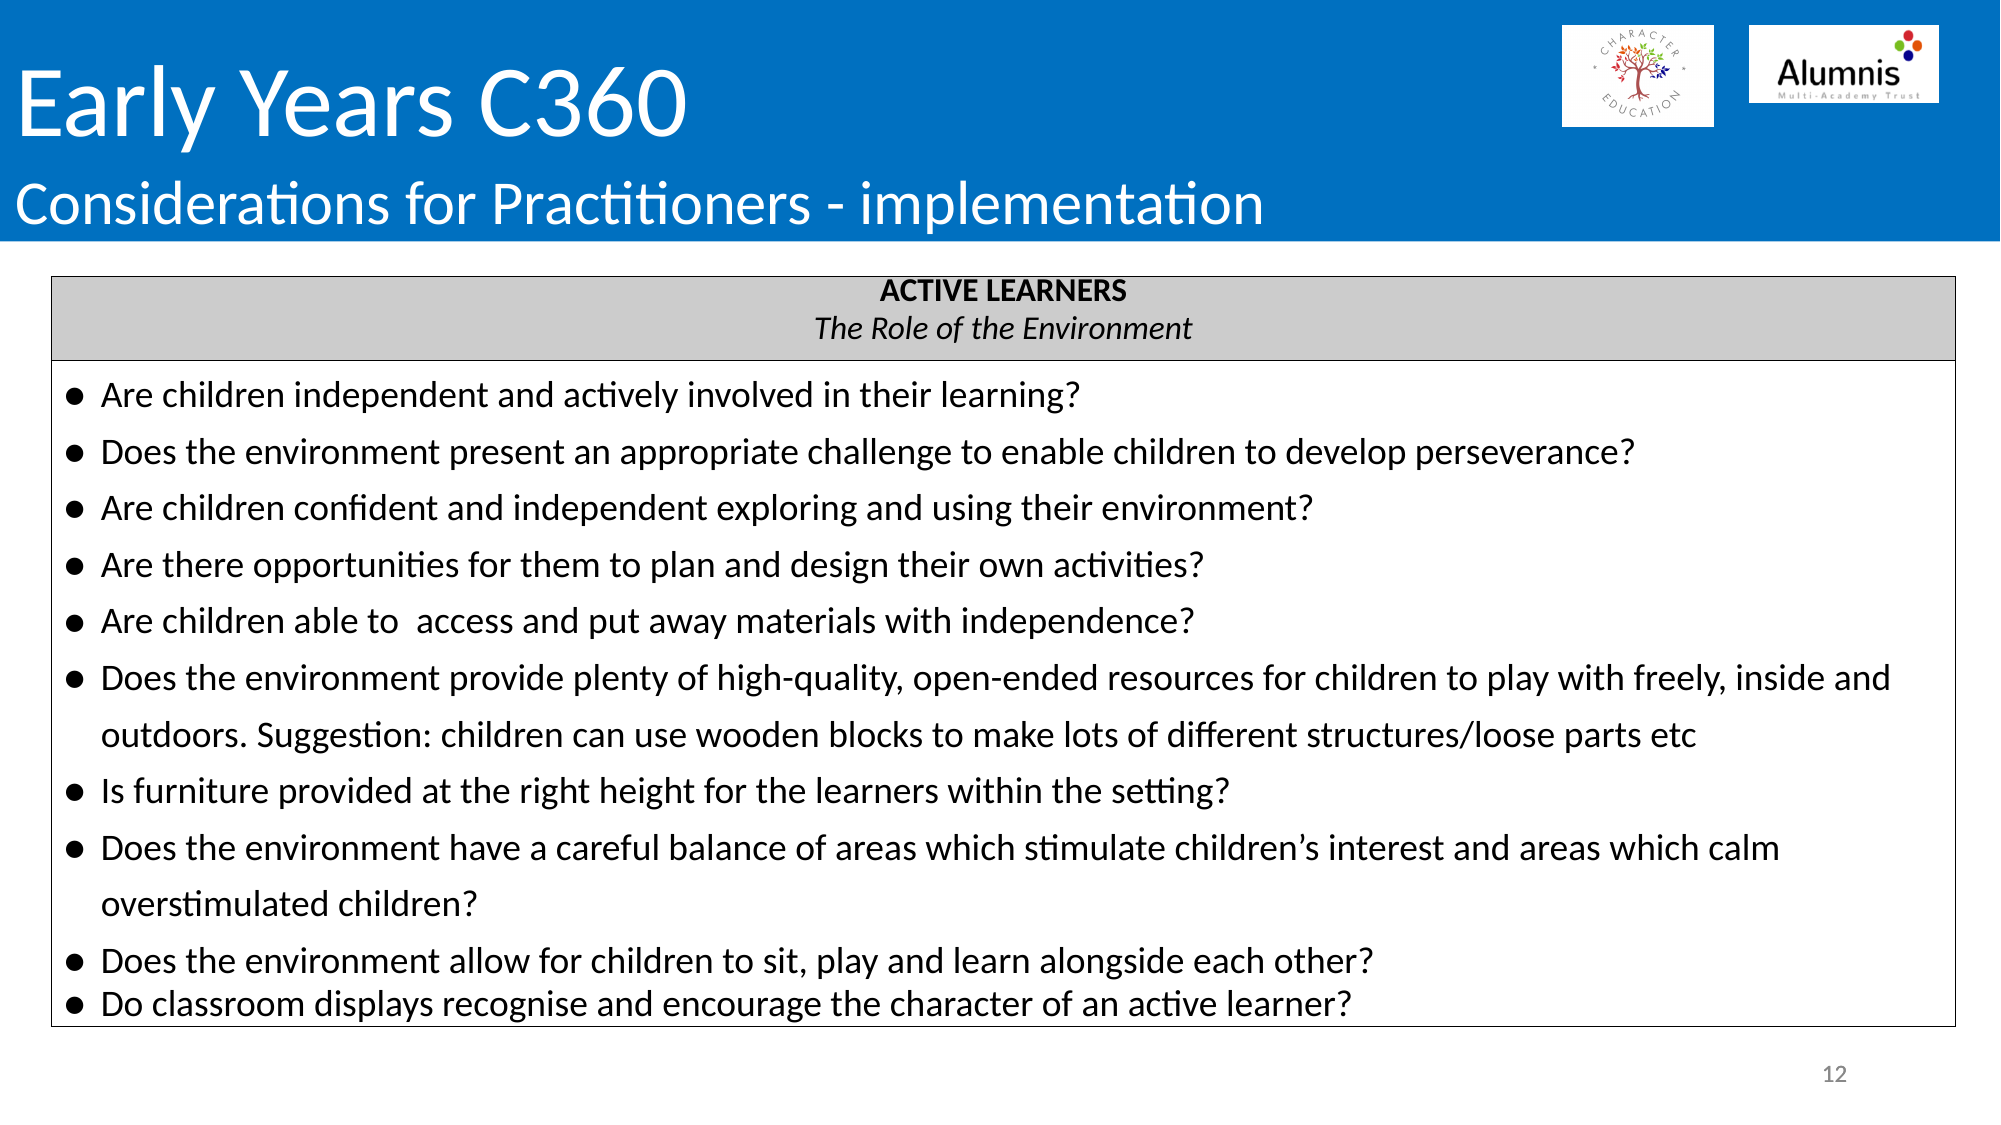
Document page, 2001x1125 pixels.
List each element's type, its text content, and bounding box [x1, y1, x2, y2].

picture [1562, 25, 1714, 127]
table_cell Are children independent and actively involved in their learning? Does the environment present an appropriate challenge to enable children to develop perseverance? Are children confident and independent exploring and using their environment? Are there opportunities for them to plan and design their own activities? Are children able to access and put away materials with independence? Does the environment provide plenty of high-quality, open-ended resources for children to play with freely, inside and outdoors. Suggestion: children can use wooden blocks to make lots of different structures/loose parts etc Is furniture provided at the right height for the learners within the setting? Does the environment have a careful balance of areas which stimulate children’s interest and areas which calm overstimulated children? Does the environment allow for children to sit, play and learn alongside each other? Do classroom displays recognise and encourage the character of an active learner? [52, 361, 1955, 1026]
picture [1749, 25, 1939, 104]
slide_number 12 [1412, 1042, 1863, 1103]
table_header ACTIVE LEARNERS The Role of the Environment [52, 277, 1955, 360]
text_box Early Years C360 Considerations for Practitioners - implementation [0, 0, 2000, 242]
